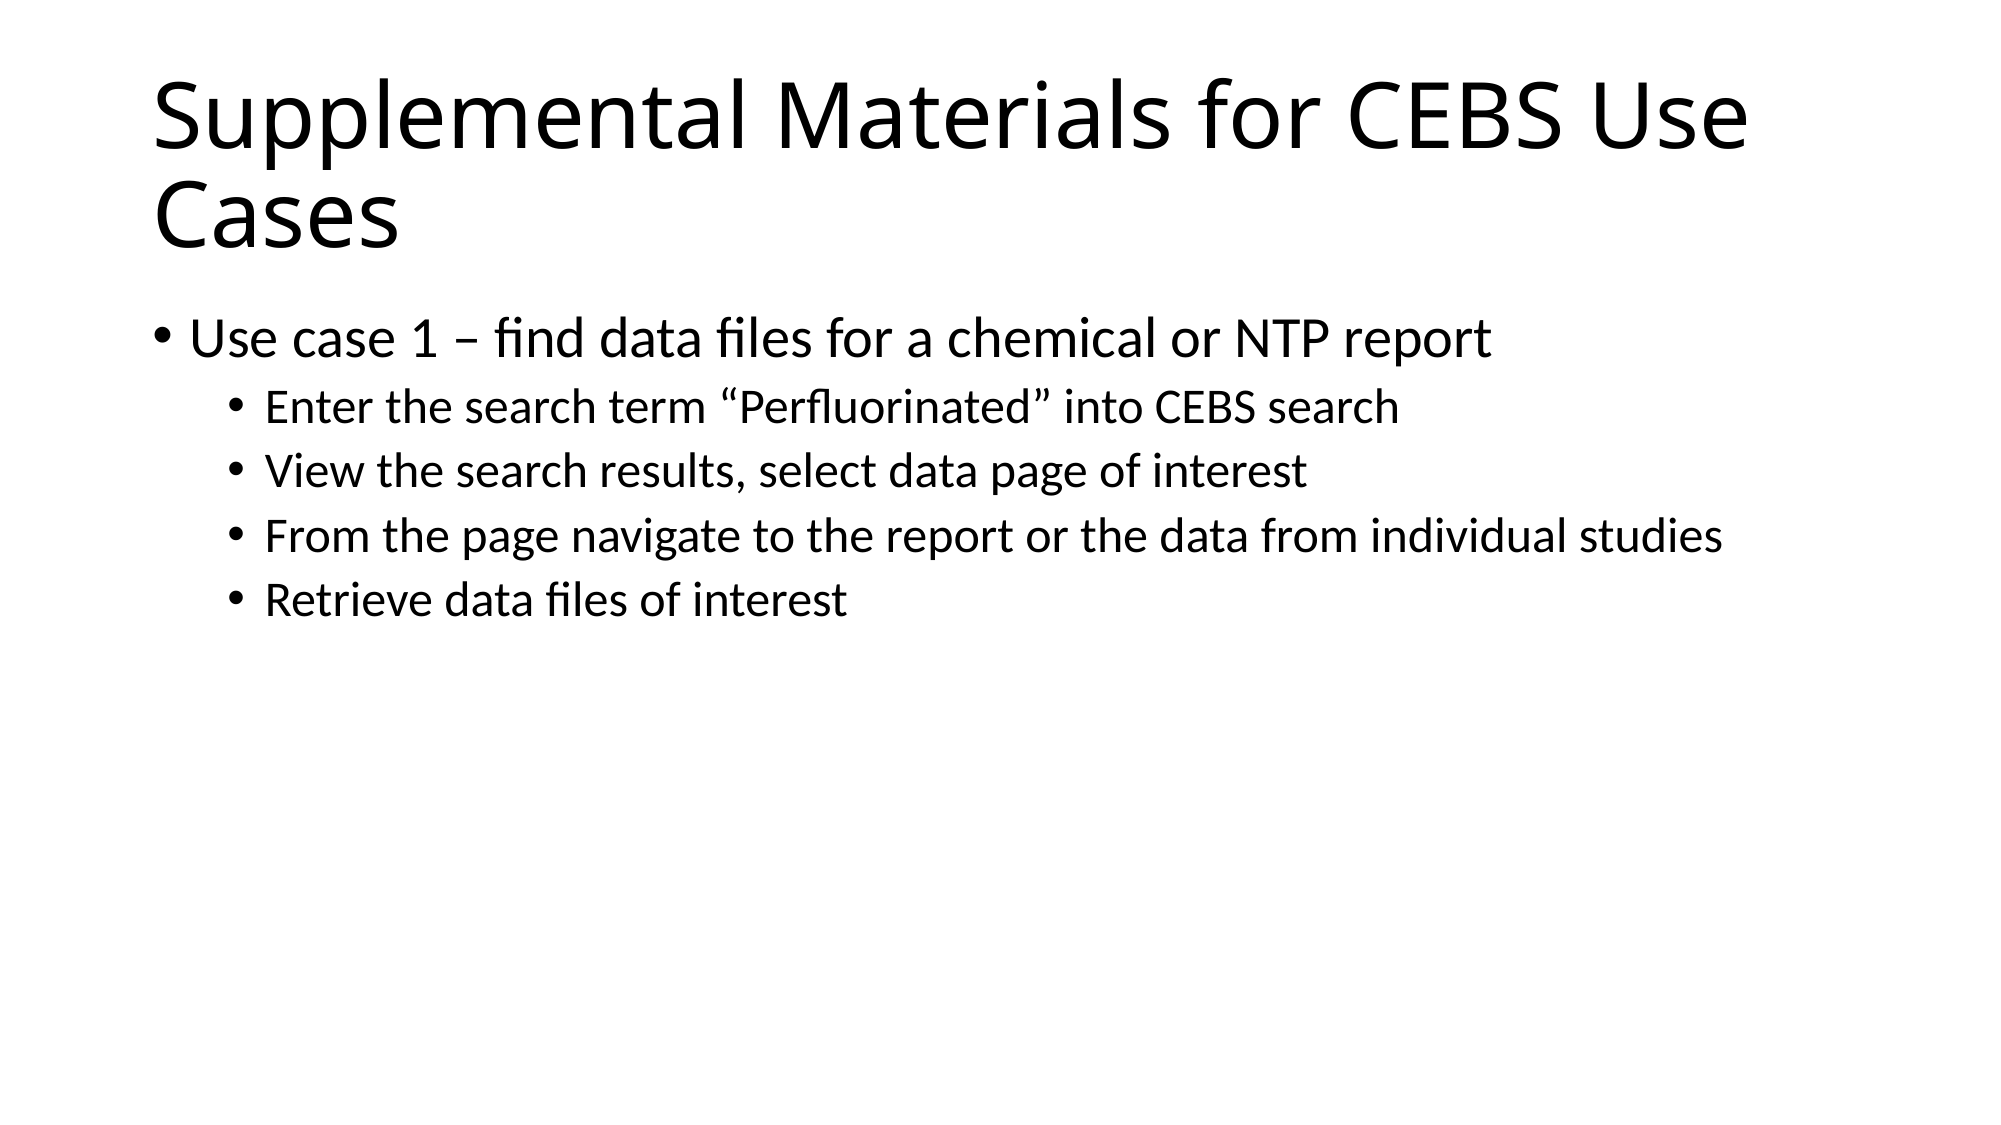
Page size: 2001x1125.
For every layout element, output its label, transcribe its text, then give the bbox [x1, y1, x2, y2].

title Supplemental Materials for CEBS Use Cases [137, 59, 1863, 278]
list Use case 1 – find data files for a chemical or NTP report Enter the search term “Perfluorinated” into CEBS search View the search results, select data page of interest From the page navigate to the report or the data from individual studies Retrieve data files of interest [137, 299, 1863, 1014]
